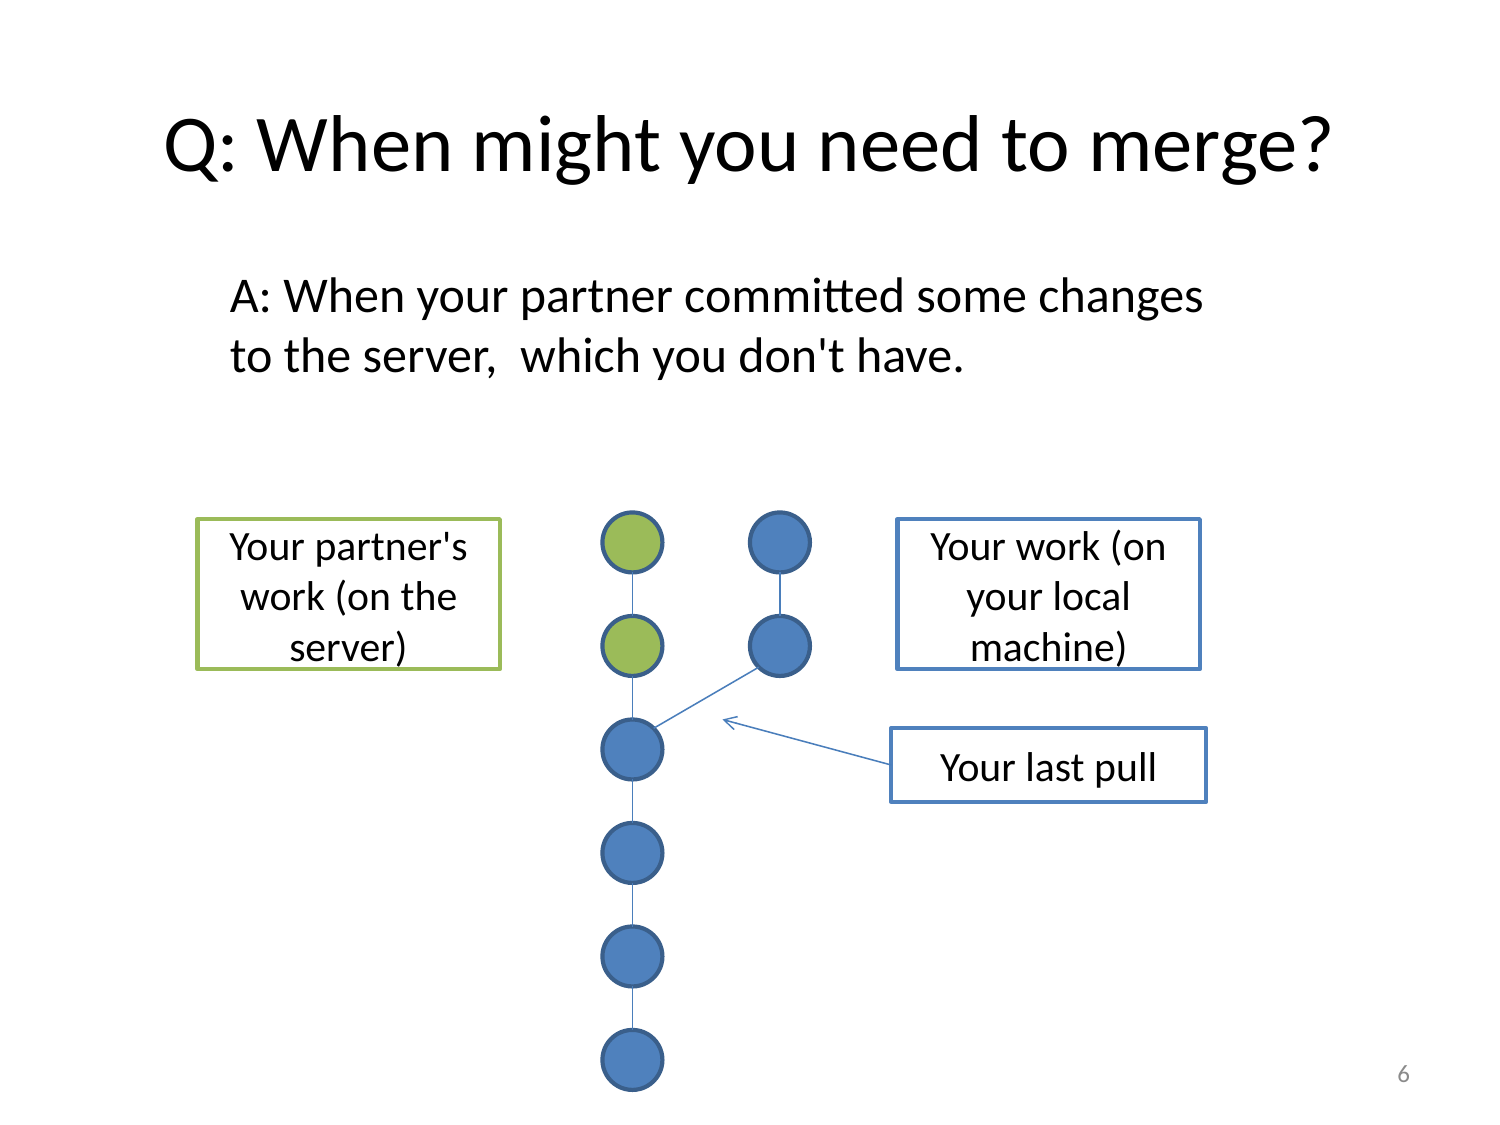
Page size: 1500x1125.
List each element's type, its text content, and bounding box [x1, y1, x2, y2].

text_box Your last pull [889, 726, 1208, 804]
text_box [600, 510, 665, 575]
text_box [600, 1028, 665, 1093]
text_box [600, 821, 665, 886]
text_box Your partner's work (on the server) [195, 517, 502, 671]
title Q: When might you need to merge? [75, 45, 1425, 233]
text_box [653, 666, 760, 729]
text_box [747, 510, 813, 575]
text_box [747, 614, 813, 679]
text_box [722, 719, 892, 766]
text_box [600, 924, 665, 989]
text_box A: When your partner committed some changes to the server, which you don't have. [215, 254, 1230, 390]
text_box [600, 717, 665, 782]
text_box [600, 614, 665, 678]
slide_number 6 [1074, 1042, 1425, 1103]
text_box Your work (on your local machine) [895, 517, 1202, 671]
